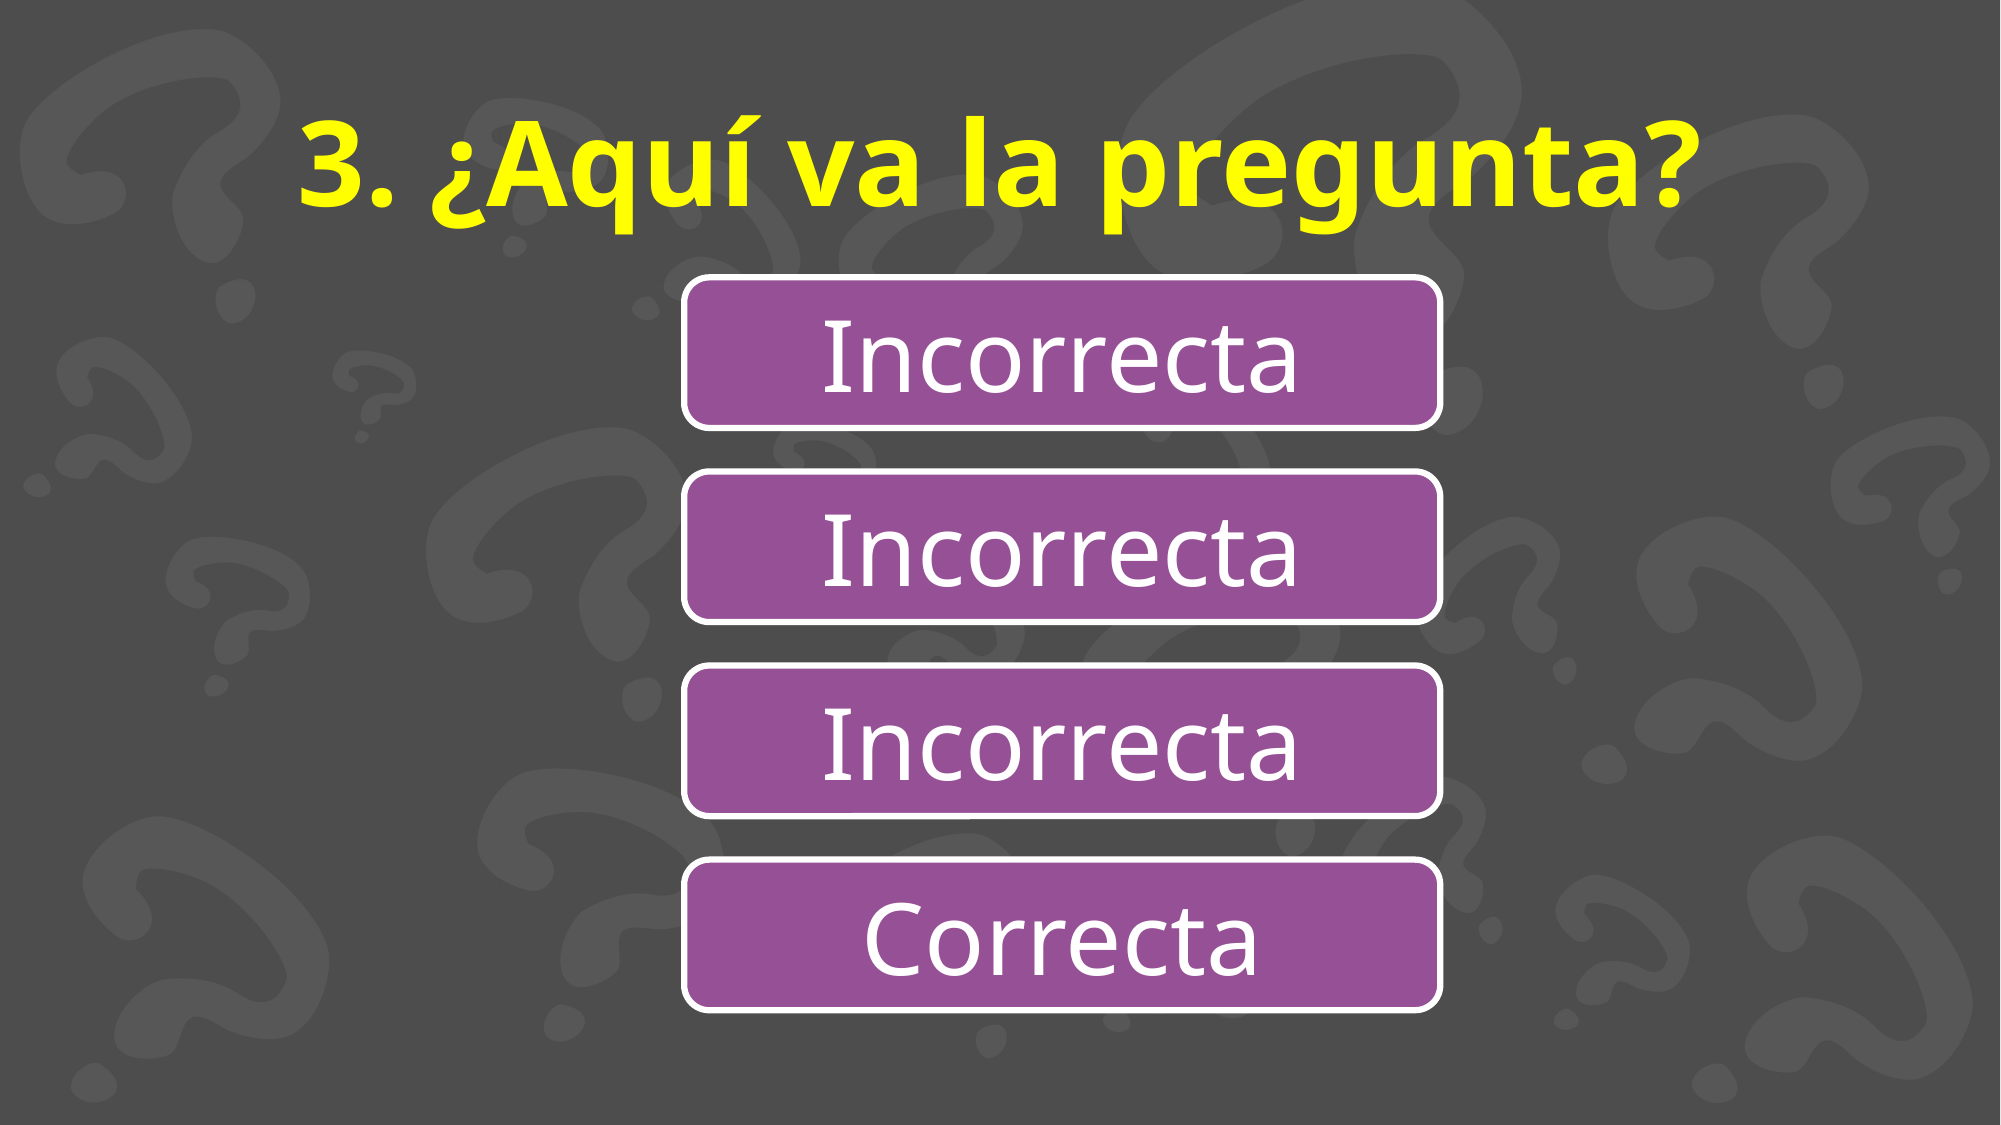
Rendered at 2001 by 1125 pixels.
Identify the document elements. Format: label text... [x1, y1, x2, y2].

text_box Correcta [683, 858, 1442, 1012]
picture [0, 0, 2001, 1125]
title 3. ¿Aquí va la pregunta? [137, 59, 1863, 278]
text_box Incorrecta [683, 276, 1442, 430]
text_box Incorrecta [683, 470, 1442, 624]
text_box Incorrecta [683, 664, 1442, 818]
